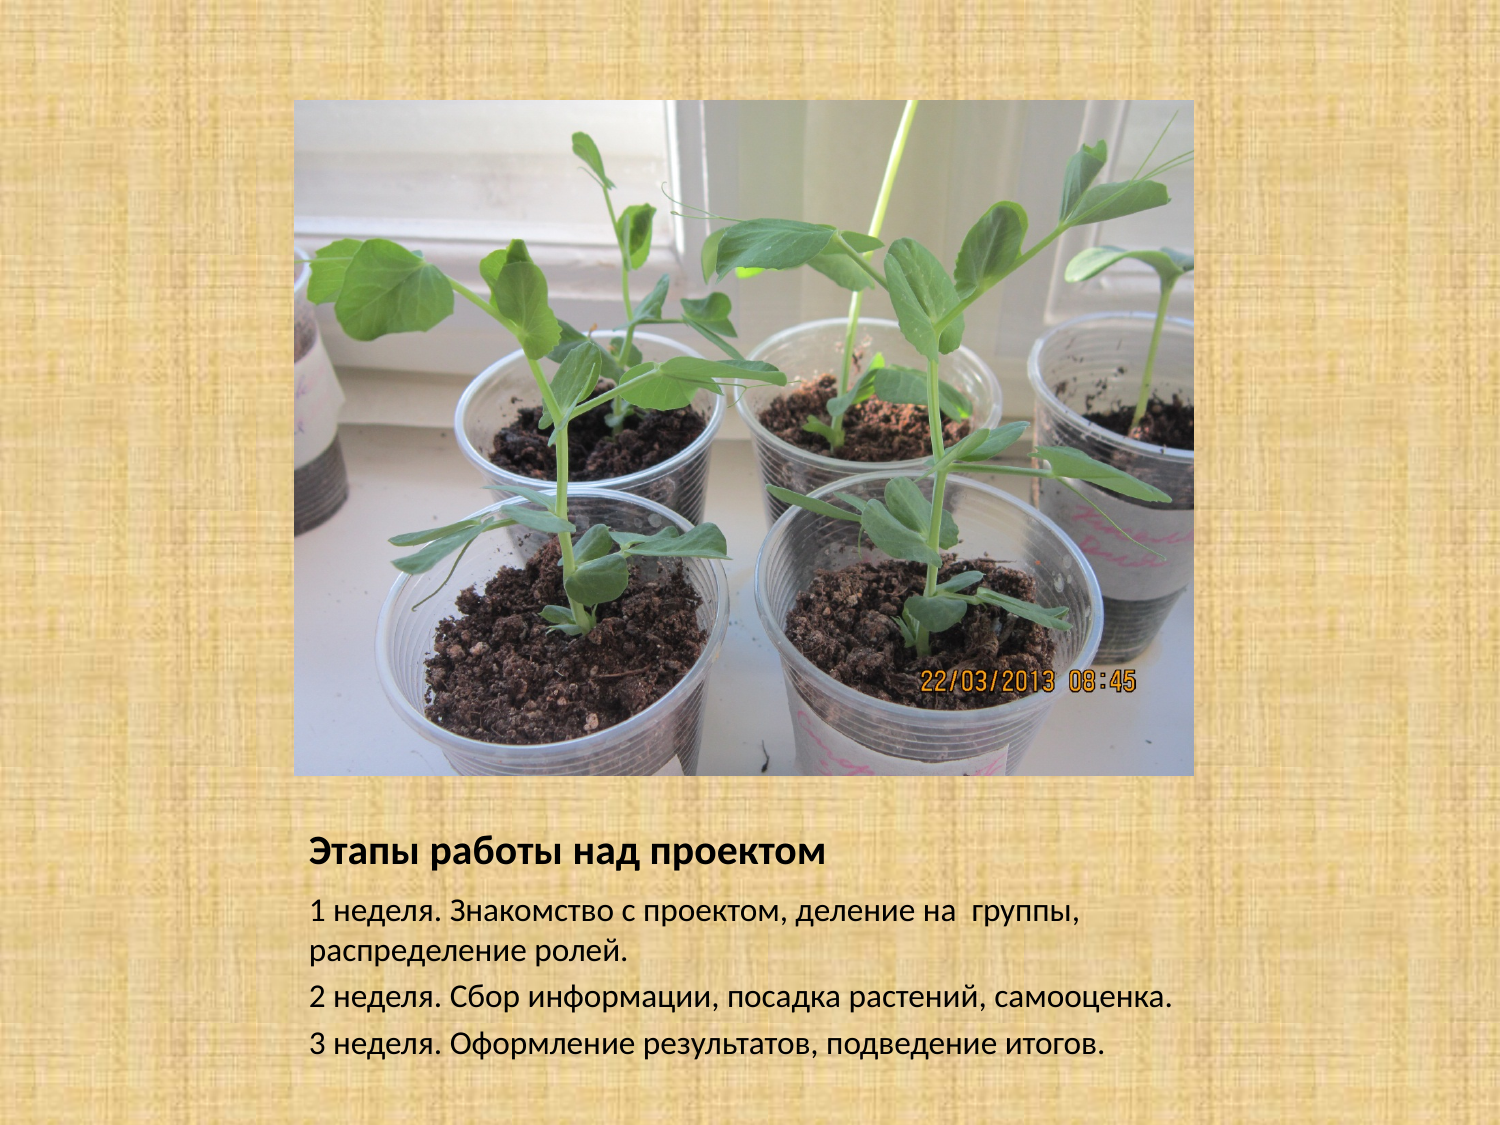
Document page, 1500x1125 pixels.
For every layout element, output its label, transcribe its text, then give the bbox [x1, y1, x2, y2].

title Этапы работы над проектом [294, 787, 1194, 880]
picture [0, 0, 1500, 1125]
list 1 неделя. Знакомство с проектом, деление на группы, распределение ролей. 2 неделя. Сбор информации, посадка растений, самооценка. 3 неделя. Оформление результатов, подведение итогов. [294, 880, 1194, 1013]
